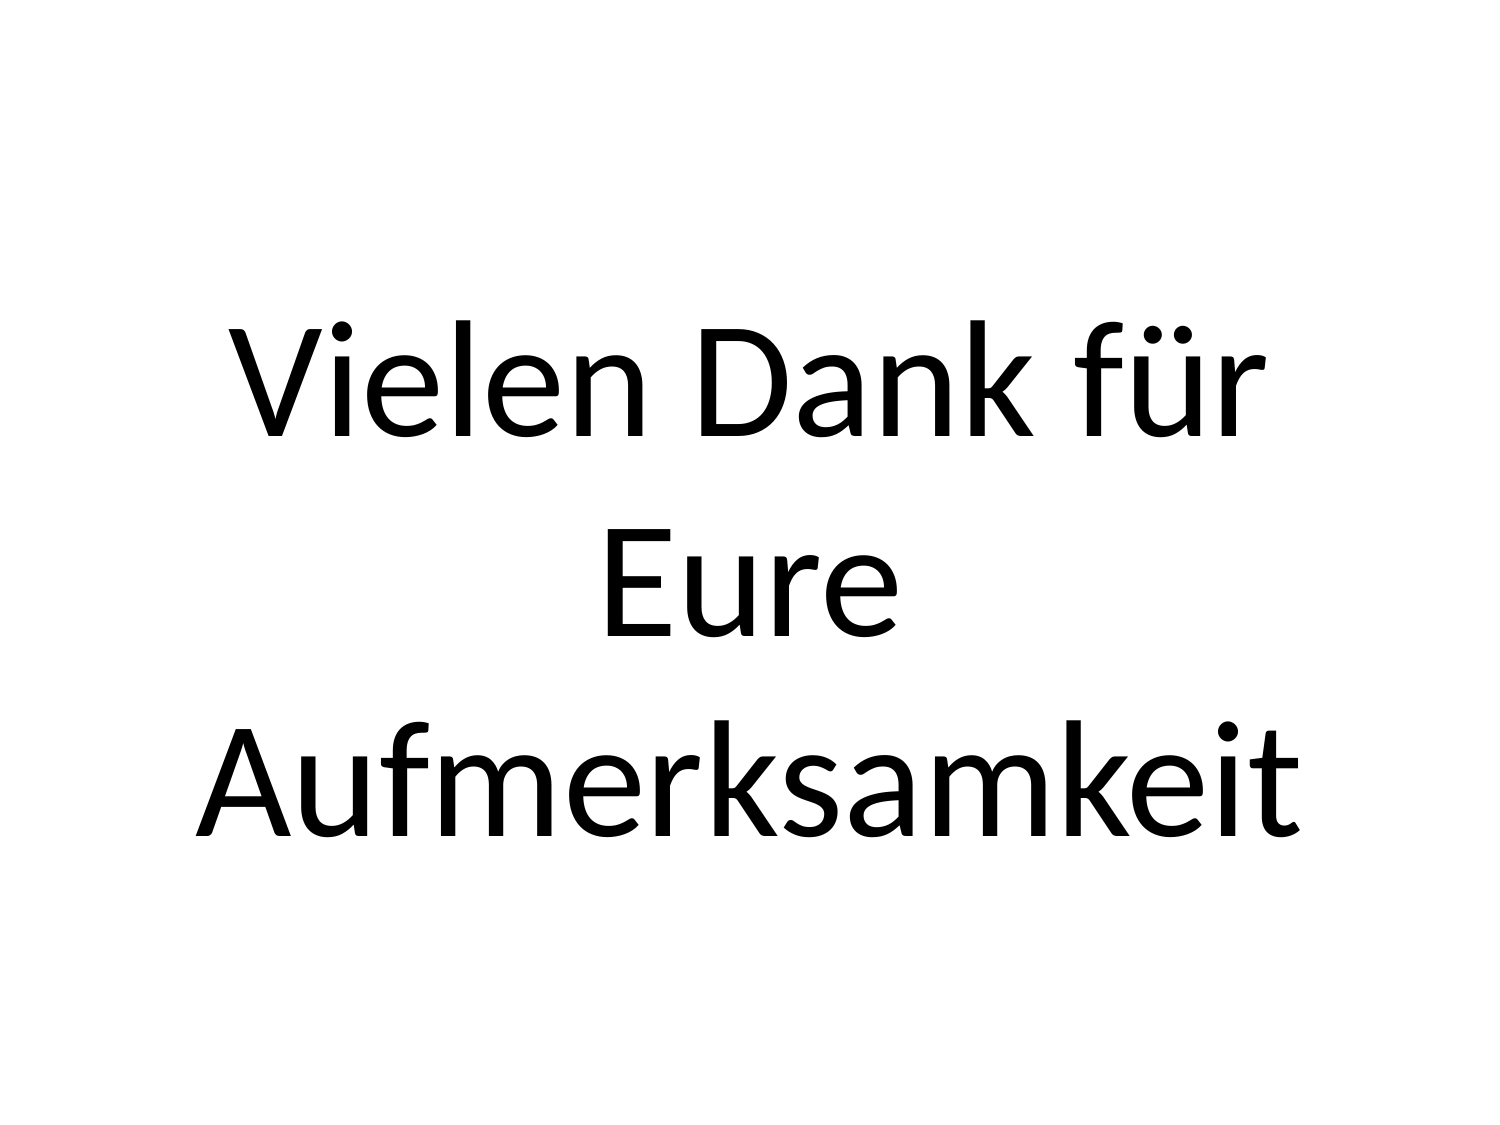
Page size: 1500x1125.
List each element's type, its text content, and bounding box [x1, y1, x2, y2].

list Vielen Dank für Eure Aufmerksamkeit [75, 262, 1425, 1005]
